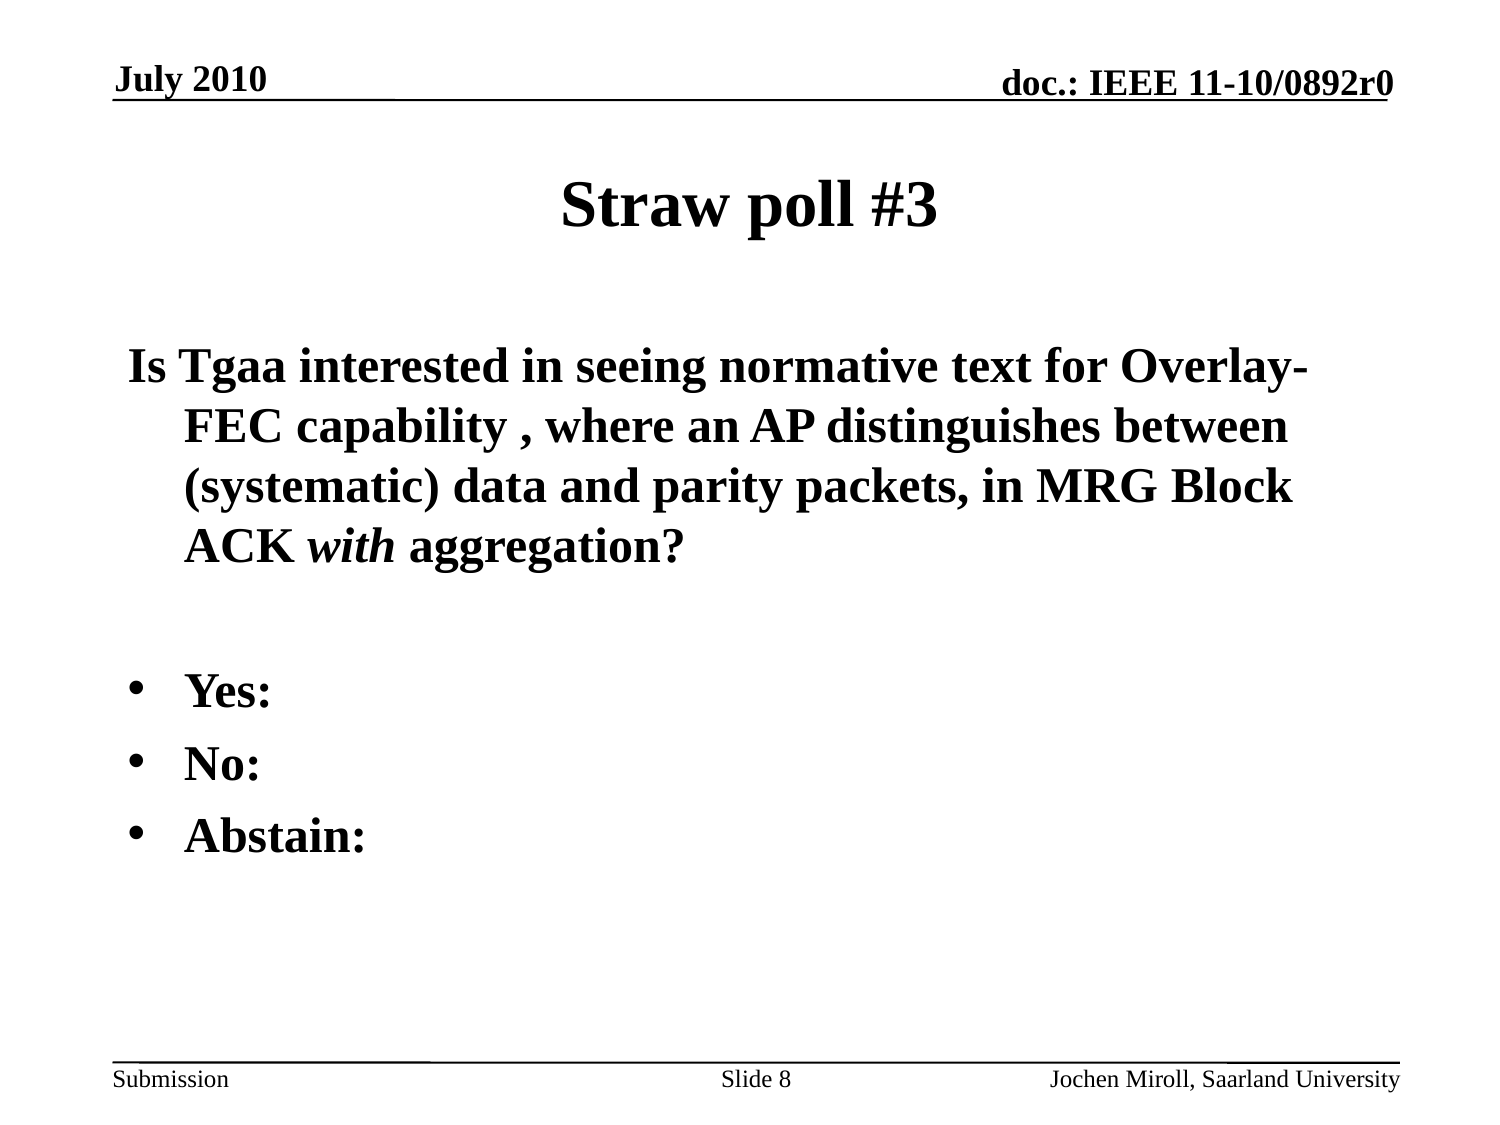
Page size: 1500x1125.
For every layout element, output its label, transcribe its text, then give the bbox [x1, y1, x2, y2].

title Straw poll #3 [112, 112, 1388, 288]
list Is Tgaa interested in seeing normative text for Overlay-FEC capability , where an AP distinguishes between (systematic) data and parity packets, in MRG Block ACK with aggregation? Yes: No: Abstain: [112, 324, 1388, 1000]
footer Jochen Miroll, Saarland University [878, 1061, 1402, 1093]
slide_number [114, 54, 423, 100]
slide_number Slide 8 [712, 1061, 800, 1123]
